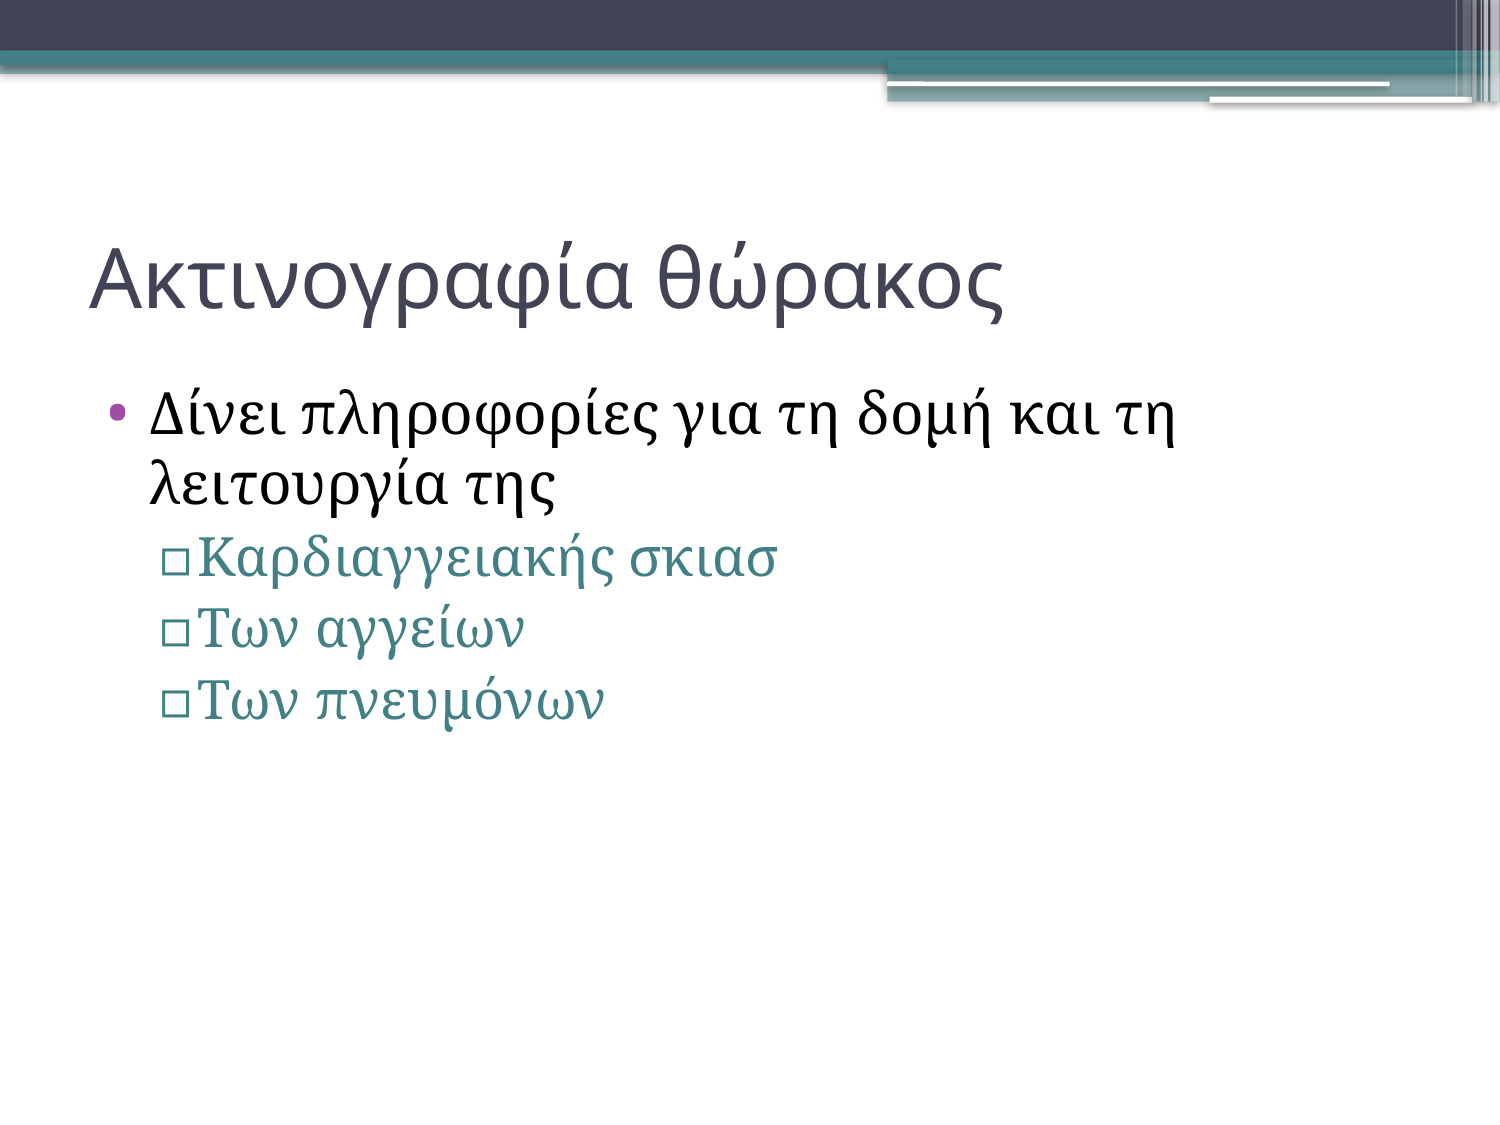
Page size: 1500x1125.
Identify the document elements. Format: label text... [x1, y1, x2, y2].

title Ακτινογραφία θώρακος [75, 187, 1425, 363]
list Δίνει πληροφορίες για τη δομή και τη λειτουργία της Καρδιαγγειακής σκιασ Των αγγείων Των πνευμόνων [75, 368, 1425, 1079]
